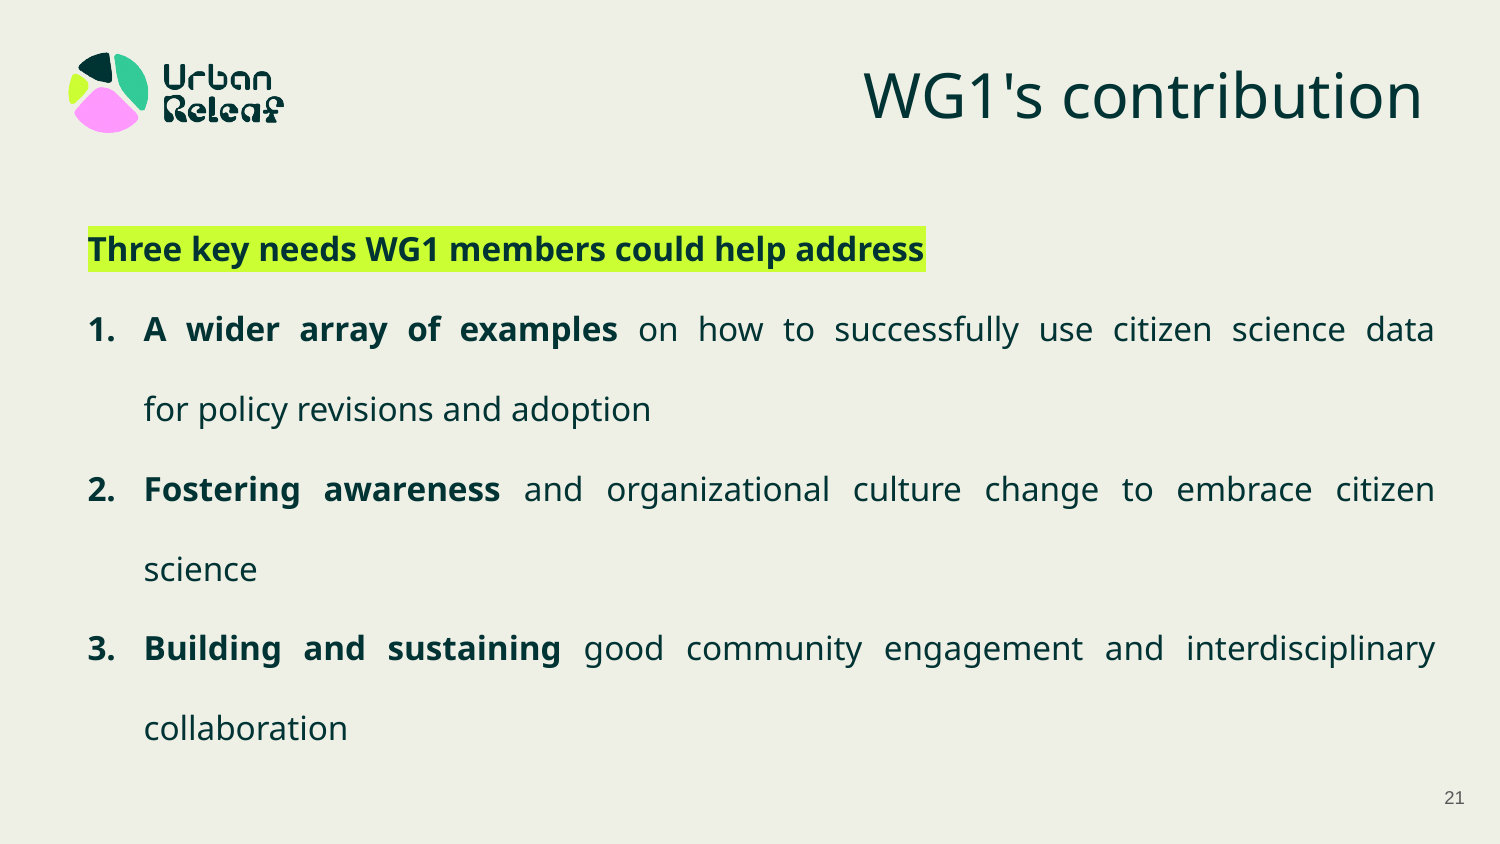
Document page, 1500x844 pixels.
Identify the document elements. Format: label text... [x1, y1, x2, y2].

picture [68, 52, 284, 133]
title WG1's contribution [337, 47, 1425, 131]
list Three key needs WG1 members could help address A wider array of examples on how to successfully use citizen science data for policy revisions and adoption Fostering awareness and organizational culture change to embrace citizen science Building and sustaining good community engagement and interdisciplinary collaboration [68, 208, 1437, 754]
slide_number 21 [1424, 771, 1480, 824]
